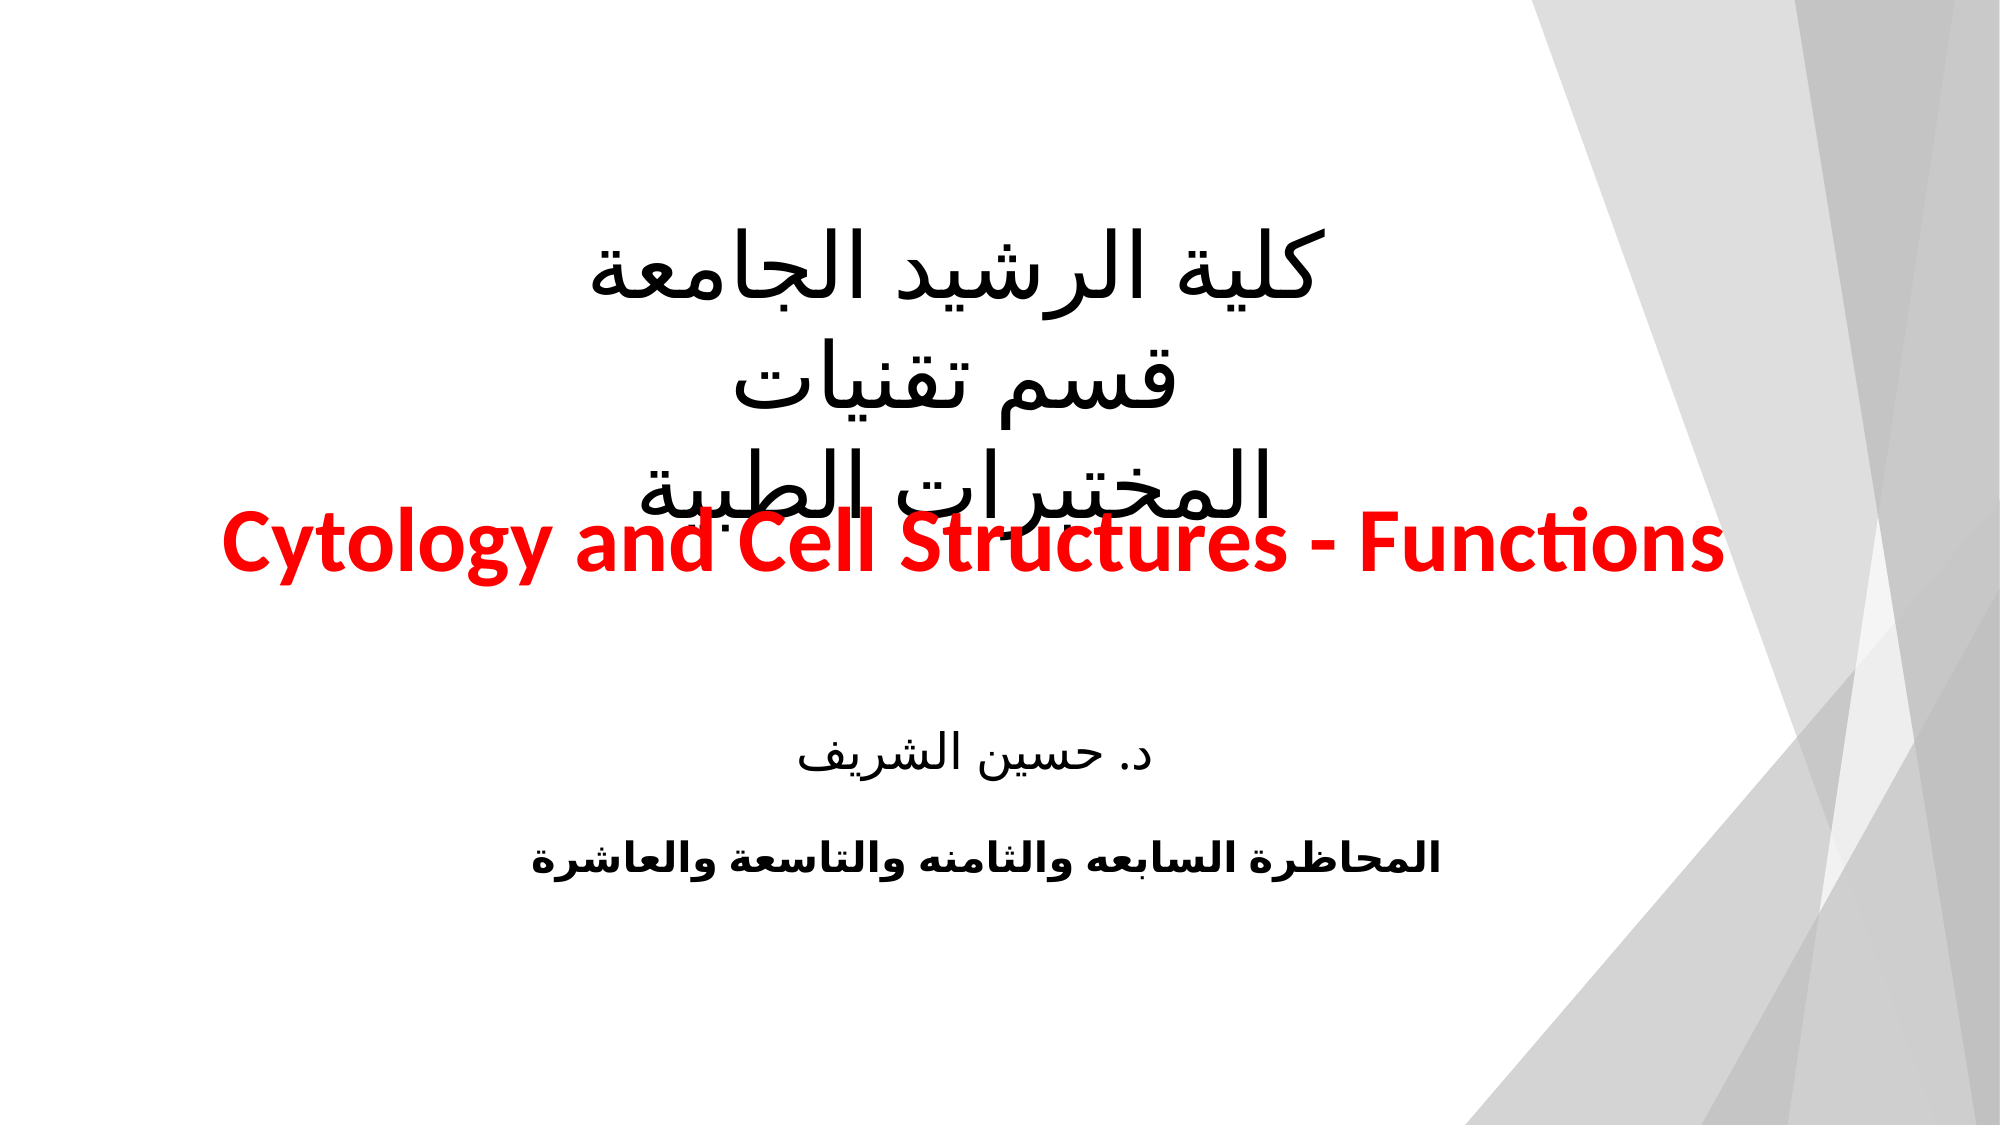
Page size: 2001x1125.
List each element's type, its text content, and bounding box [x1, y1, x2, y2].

text_box Cytology and Cell Structures - Functions [207, 472, 1743, 597]
text_box د. حسين الشريف [687, 712, 1263, 788]
text_box المحاظرة السابعه والثامنه والتاسعة والعاشرة [516, 823, 1458, 888]
text_box كلية الرشيد الجامعة قسم تقنيات المختبرات الطبية [512, 199, 1400, 472]
